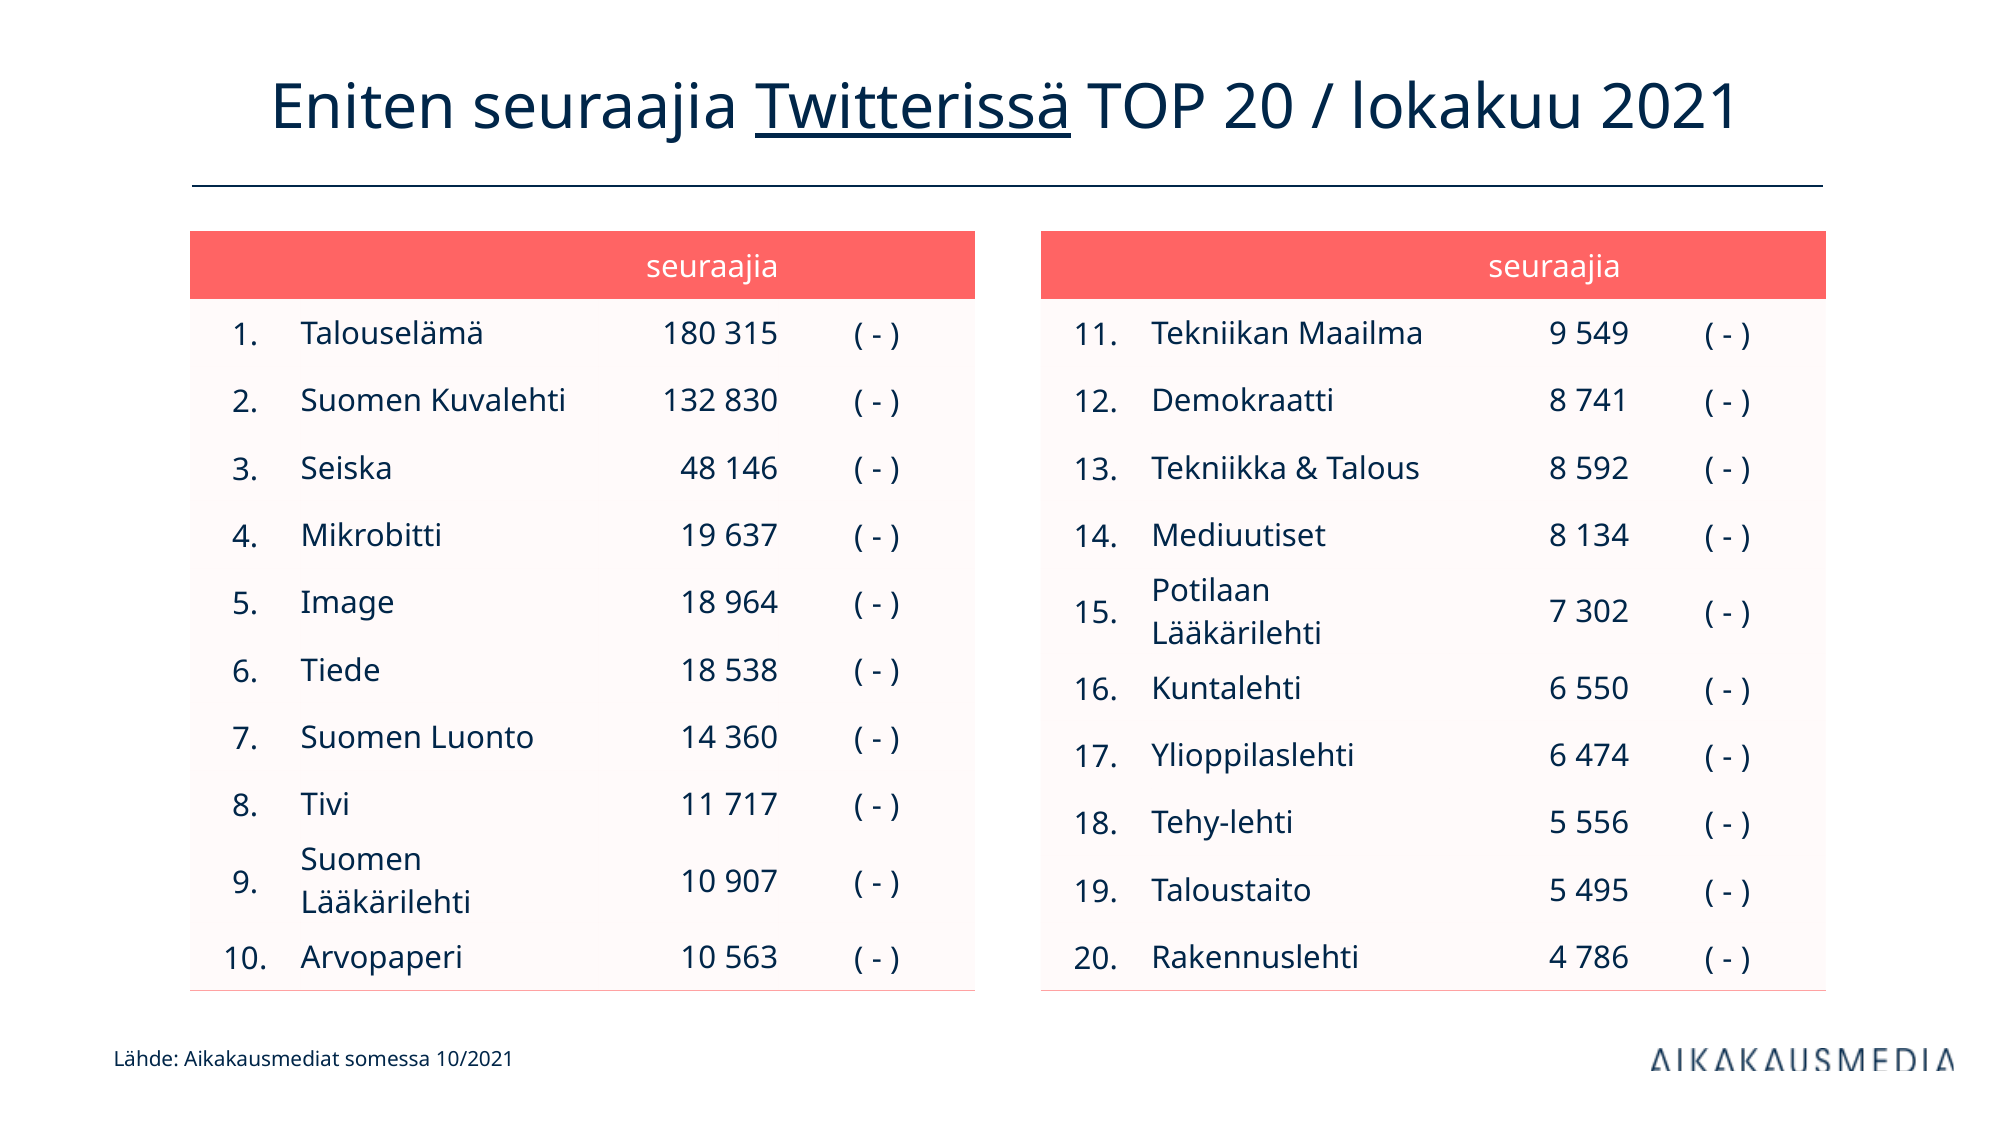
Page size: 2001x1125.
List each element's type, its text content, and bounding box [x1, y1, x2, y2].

table_header [779, 231, 975, 299]
table_cell ( - ) [1629, 856, 1826, 923]
table_cell 11. [1041, 299, 1151, 366]
table_cell ( - ) [779, 366, 975, 433]
table_cell 10. [190, 923, 301, 990]
table_cell Suomen Luonto [301, 703, 599, 770]
table_cell Mediuutiset [1151, 501, 1449, 568]
title Eniten seuraajia Twitterissä TOP 20 / lokakuu 2021 [137, 31, 1877, 185]
table_cell ( - ) [1629, 568, 1826, 654]
table_cell Seiska [301, 433, 599, 501]
table_cell Suomen Lääkärilehti [301, 837, 599, 923]
table_cell 4 786 [1449, 923, 1629, 990]
table_cell Tehy-lehti [1151, 788, 1449, 856]
table_cell Tekniikka & Talous [1151, 433, 1449, 501]
table_cell Rakennuslehti [1151, 923, 1449, 990]
table_cell Taloustaito [1151, 856, 1449, 923]
table_cell 10 907 [599, 837, 779, 923]
table_cell Image [301, 568, 599, 635]
table_cell ( - ) [779, 703, 975, 770]
table_cell 17. [1041, 721, 1151, 788]
table_cell 5 556 [1449, 788, 1629, 856]
table_cell 1. [190, 299, 301, 366]
table_cell Demokraatti [1151, 366, 1449, 433]
table_cell ( - ) [1629, 366, 1826, 433]
table_header seuraajia [1449, 231, 1629, 299]
table_cell 9. [190, 837, 301, 923]
table_cell 18 964 [599, 568, 779, 635]
table_cell 3. [190, 433, 301, 501]
table_cell ( - ) [1629, 788, 1826, 856]
table_cell ( - ) [779, 770, 975, 837]
table_cell 5 495 [1449, 856, 1629, 923]
table_cell ( - ) [1629, 654, 1826, 721]
table_cell 12. [1041, 366, 1151, 433]
table_cell 6. [190, 635, 301, 703]
table_cell 14. [1041, 501, 1151, 568]
table_cell 18. [1041, 788, 1151, 856]
table_cell Tivi [301, 770, 599, 837]
table_cell 20. [1041, 923, 1151, 990]
table_cell 48 146 [599, 433, 779, 501]
table_cell ( - ) [779, 568, 975, 635]
table_cell 8 134 [1449, 501, 1629, 568]
table_cell 5. [190, 568, 301, 635]
table_cell ( - ) [779, 433, 975, 501]
table_cell 6 474 [1449, 721, 1629, 788]
table_cell Arvopaperi [301, 923, 599, 990]
table_cell 9 549 [1449, 299, 1629, 366]
table_cell Tiede [301, 635, 599, 703]
table_cell Talouselämä [301, 299, 599, 366]
table_cell ( - ) [779, 501, 975, 568]
table_cell 15. [1041, 568, 1151, 654]
table_cell 19 637 [599, 501, 779, 568]
table_cell 18 538 [599, 635, 779, 703]
table_cell Potilaan Lääkärilehti [1151, 568, 1449, 654]
table_cell 2. [190, 366, 301, 433]
table_cell ( - ) [1629, 501, 1826, 568]
table_cell 10 563 [599, 923, 779, 990]
table_cell Ylioppilaslehti [1151, 721, 1449, 788]
table_cell ( - ) [1629, 923, 1826, 990]
table_header seuraajia [599, 231, 779, 299]
table_cell 7 302 [1449, 568, 1629, 654]
table_cell 8 592 [1449, 433, 1629, 501]
table_cell 14 360 [599, 703, 779, 770]
table_cell ( - ) [1629, 299, 1826, 366]
table_cell ( - ) [779, 923, 975, 990]
table_cell ( - ) [779, 837, 975, 923]
table_cell 19. [1041, 856, 1151, 923]
table_cell Suomen Kuvalehti [301, 366, 599, 433]
table_cell 132 830 [599, 366, 779, 433]
table_header [1629, 231, 1826, 299]
table_cell 180 315 [599, 299, 779, 366]
table_cell 7. [190, 703, 301, 770]
table_cell 8. [190, 770, 301, 837]
table_cell ( - ) [1629, 433, 1826, 501]
table_cell Kuntalehti [1151, 654, 1449, 721]
table_cell ( - ) [779, 299, 975, 366]
table_cell 16. [1041, 654, 1151, 721]
table_header [1041, 231, 1449, 299]
table_cell 11 717 [599, 770, 779, 837]
table_cell ( - ) [1629, 721, 1826, 788]
table_cell Tekniikan Maailma [1151, 299, 1449, 366]
table_cell ( - ) [779, 635, 975, 703]
table_cell 13. [1041, 433, 1151, 501]
table_cell Mikrobitti [301, 501, 599, 568]
table_header [190, 231, 599, 299]
table_cell 6 550 [1449, 654, 1629, 721]
table_cell 8 741 [1449, 366, 1629, 433]
table_cell 4. [190, 501, 301, 568]
